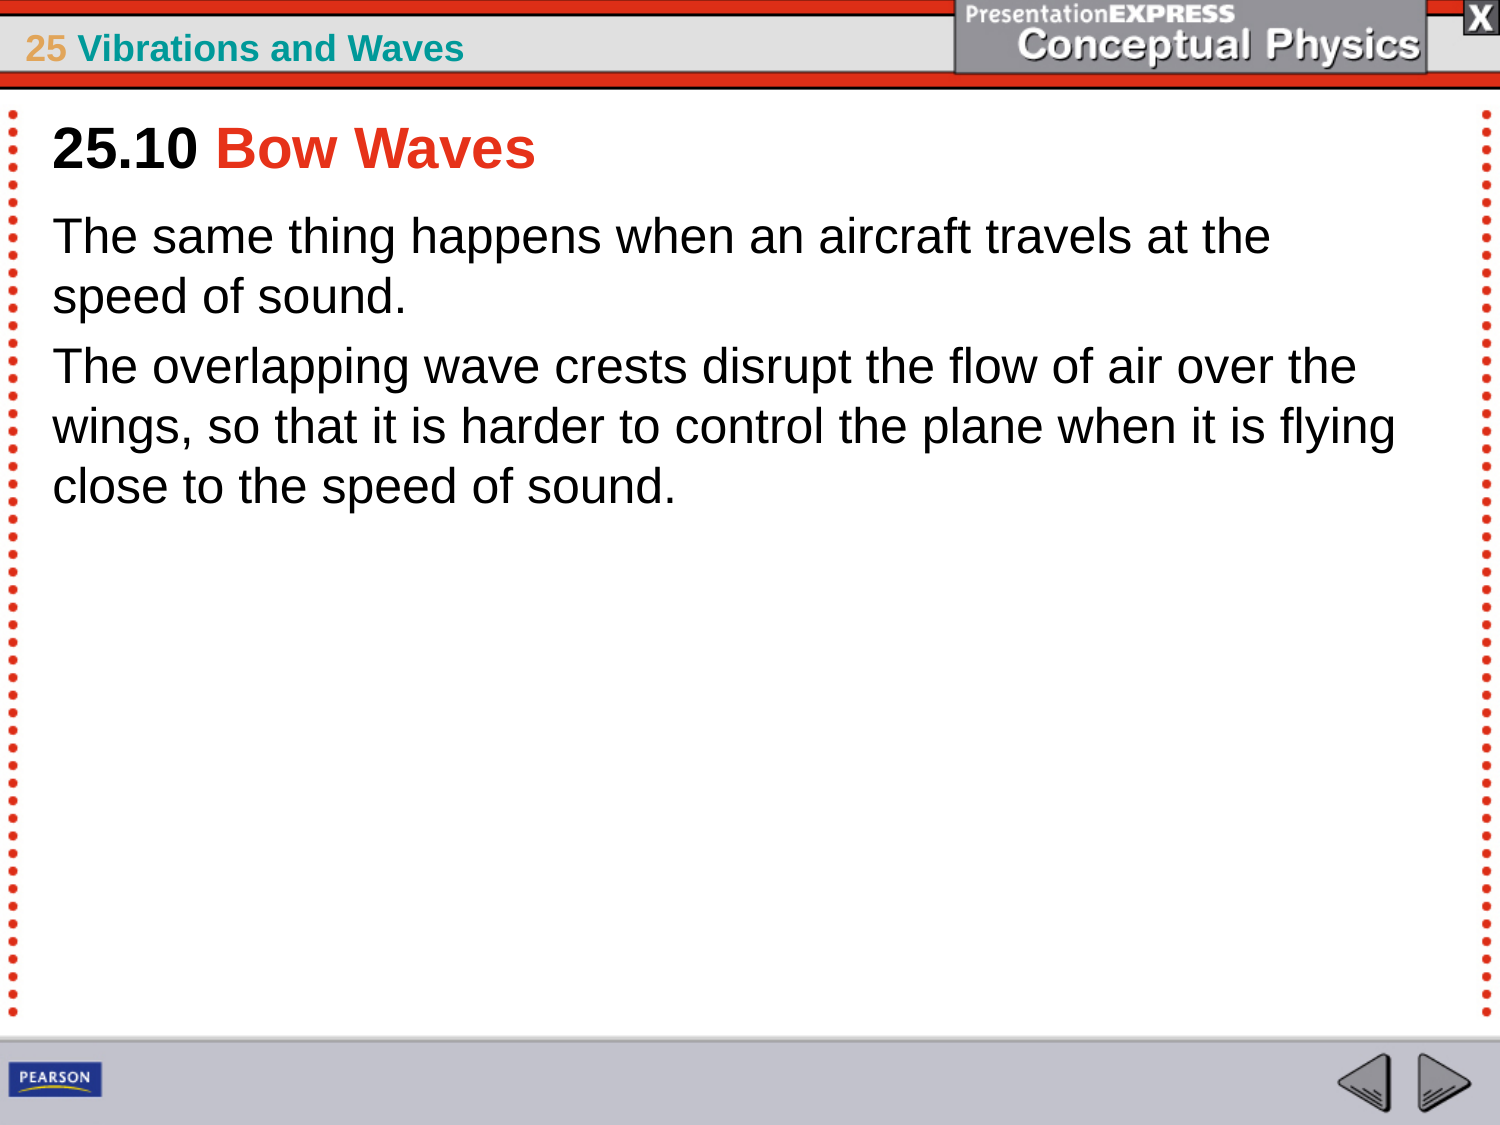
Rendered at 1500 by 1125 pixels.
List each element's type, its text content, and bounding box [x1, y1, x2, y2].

picture [0, 0, 1500, 1125]
text_box The same thing happens when an aircraft travels at the speed of sound. The overlapping wave crests disrupt the flow of air over the wings, so that it is harder to control the plane when it is flying close to the speed of sound. [37, 196, 1413, 523]
text_box 25.10 Bow Waves [37, 102, 1463, 188]
